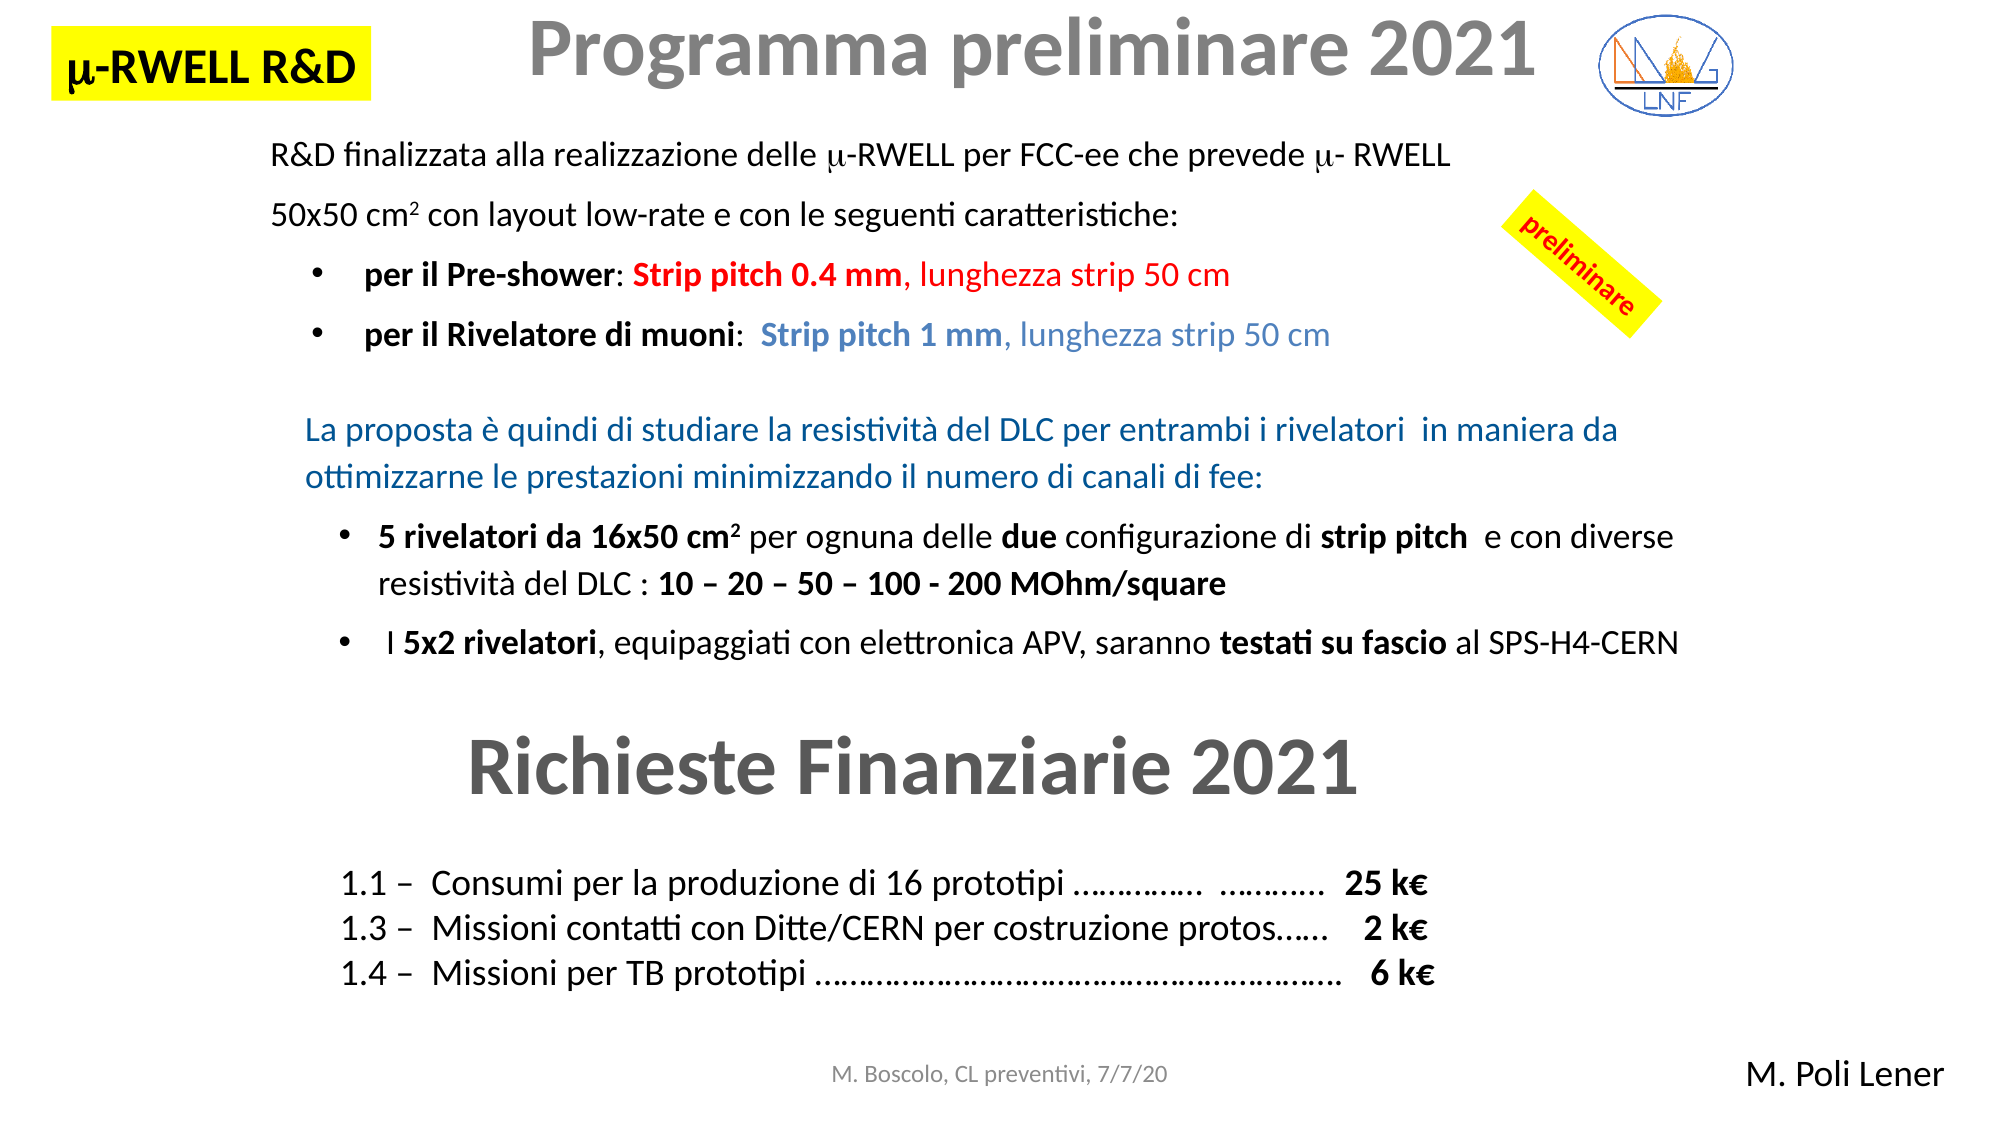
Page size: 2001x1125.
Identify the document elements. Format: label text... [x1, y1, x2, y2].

title Programma preliminare 2021 [358, 0, 1709, 121]
text_box R&D finalizzata alla realizzazione delle -RWELL per FCC-ee che prevede - RWELL 50x50 cm2 con layout low-rate e con le seguenti caratteristiche: per il Pre-shower: Strip pitch 0.4 mm, lunghezza strip 50 cm per il Rivelatore di muoni: Strip pitch 1 mm, lunghezza strip 50 cm La proposta è quindi di studiare la resistività del DLC per entrambi i rivelatori in maniera da ottimizzarne le prestazioni minimizzando il numero di canali di fee: 5 rivelatori da 16x50 cm2 per ognuna delle due configurazione di strip pitch e con diverse resistività del DLC : 10 – 20 – 50 – 100 - 200 MOhm/square I 5x2 rivelatori, equipaggiati con elettronica APV, saranno testati su fascio al SPS-H4-CERN [264, 121, 1730, 754]
text_box -RWELL R&D [51, 26, 372, 101]
footer M. Boscolo, CL preventivi, 7/7/20 [683, 1042, 1317, 1103]
text_box 1.1 – Consumi per la produzione di 16 prototipi …………… ………... 25 k€ 1.3 – Missioni contatti con Ditte/CERN per costruzione protos…… 2 k€ 1.4 – Missioni per TB prototipi ……………………………………………………. 6 k€ [324, 850, 1709, 1001]
picture [1595, 12, 1736, 119]
text_box Richieste Finanziarie 2021 [452, 704, 1376, 819]
text_box M. Poli Lener [1730, 1041, 1961, 1102]
